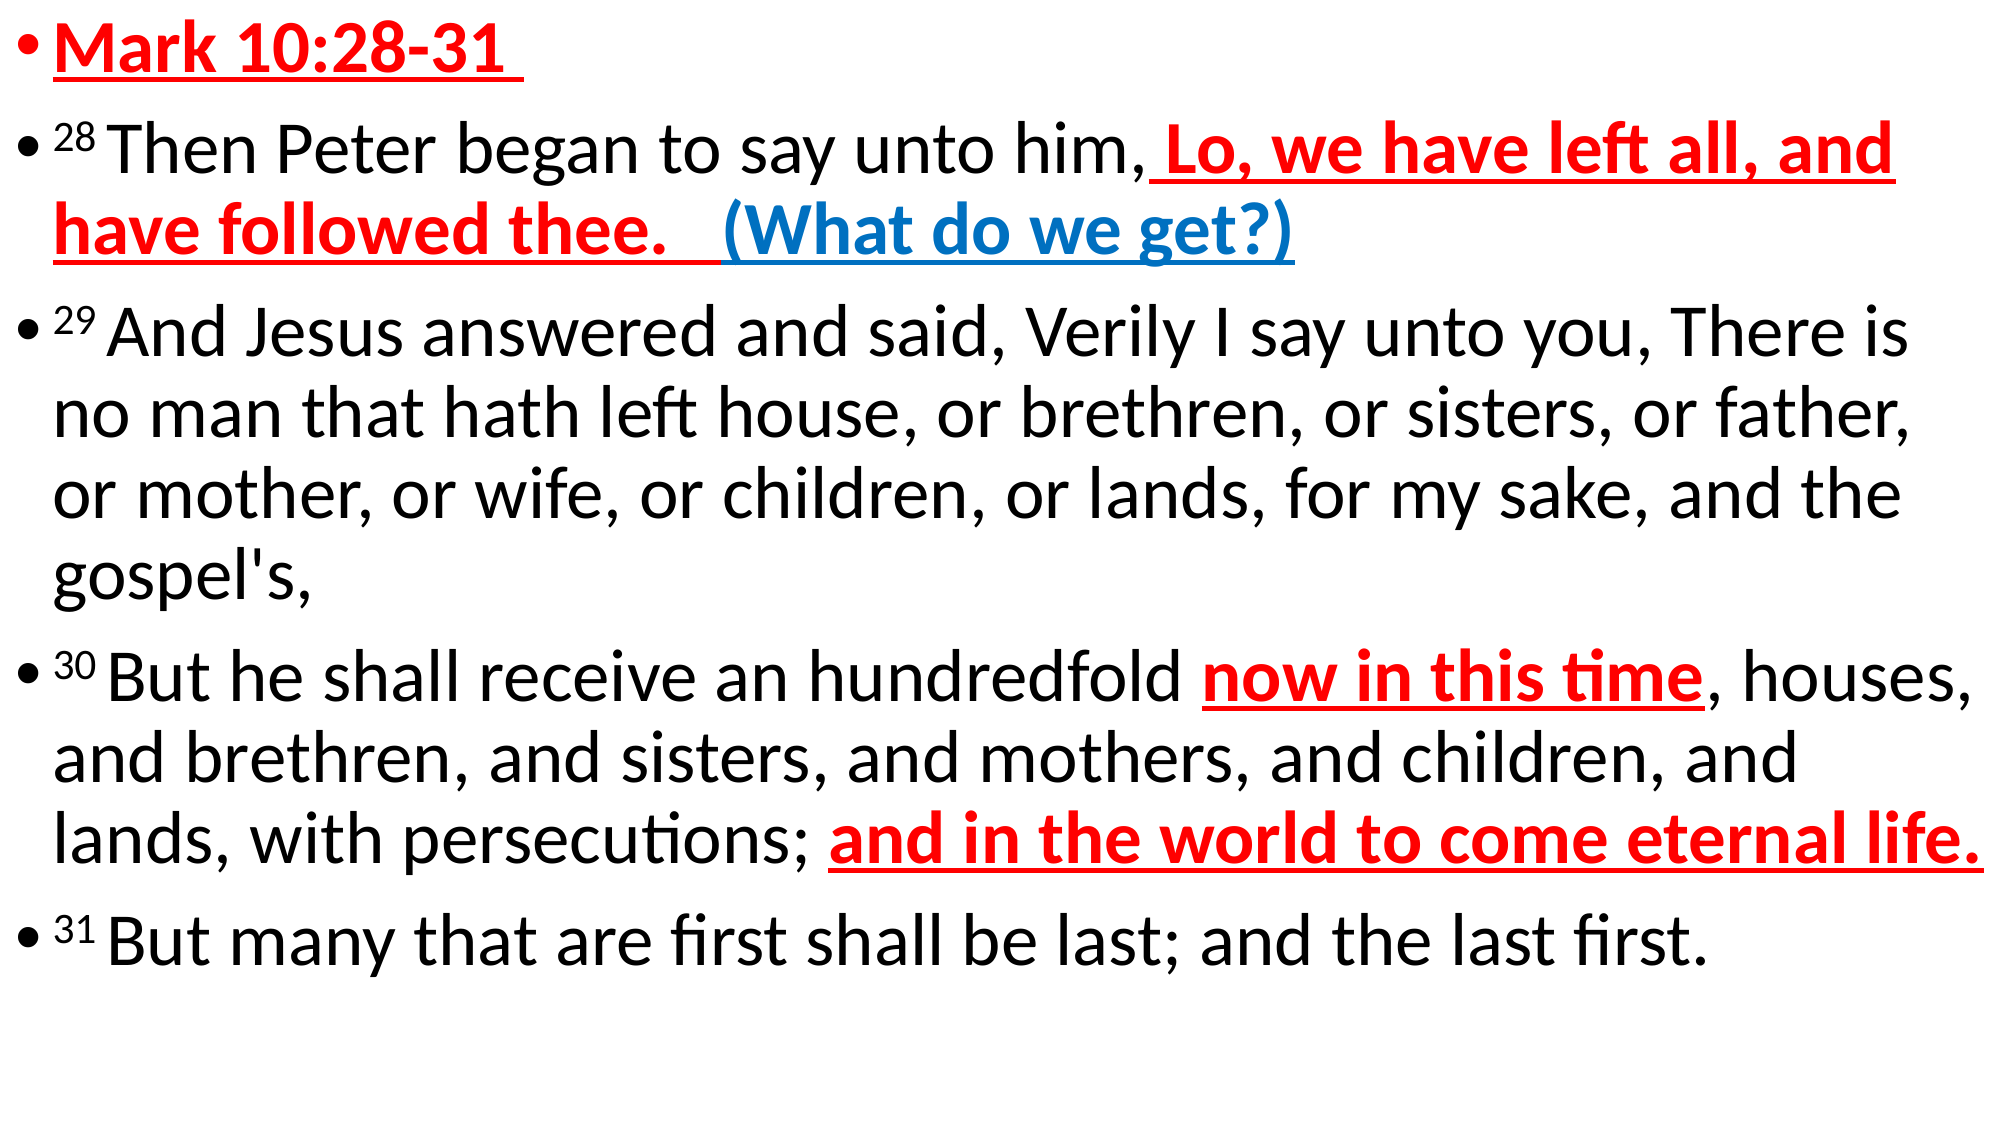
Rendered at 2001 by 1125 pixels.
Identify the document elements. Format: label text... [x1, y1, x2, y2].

list Mark 10:28-31 28 Then Peter began to say unto him, Lo, we have left all, and have followed thee. (What do we get?) 29 And Jesus answered and said, Verily I say unto you, There is no man that hath left house, or brethren, or sisters, or father, or mother, or wife, or children, or lands, for my sake, and the gospel's, 30 But he shall receive an hundredfold now in this time, houses, and brethren, and sisters, and mothers, and children, and lands, with persecutions; and in the world to come eternal life. 31 But many that are first shall be last; and the last first. [0, 0, 2000, 1125]
